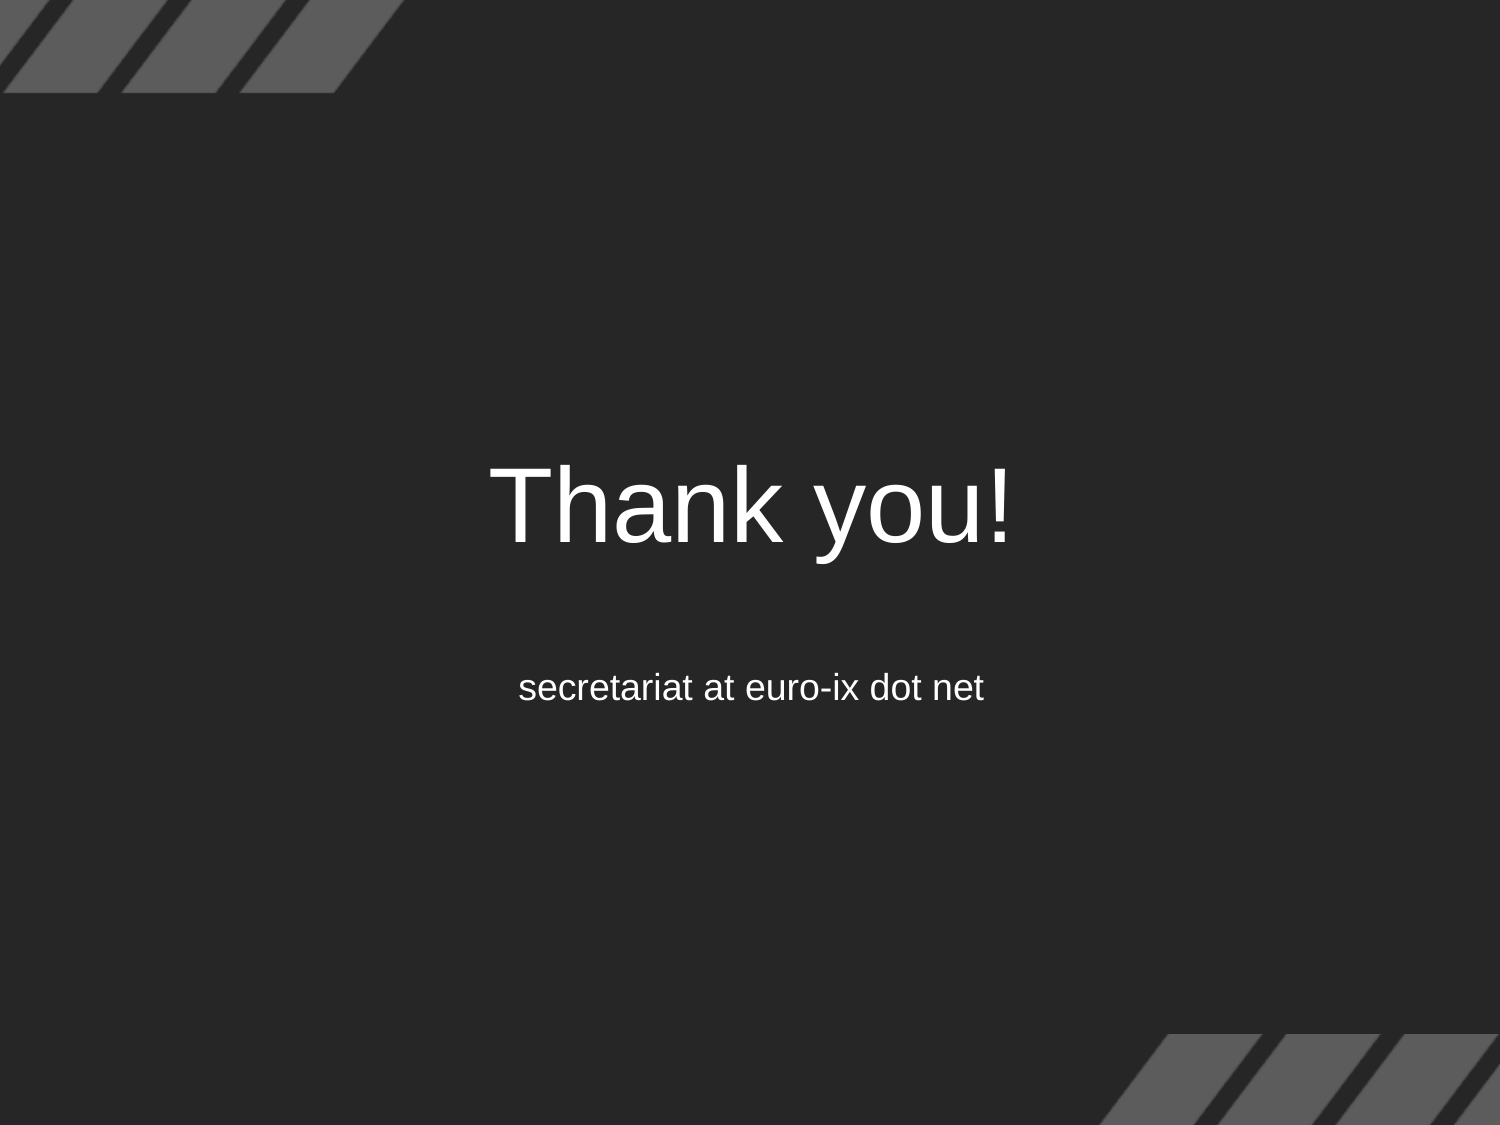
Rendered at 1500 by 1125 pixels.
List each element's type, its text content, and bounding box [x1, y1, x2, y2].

text_box secretariat at euro-ix dot net [108, 602, 1395, 716]
list Thank you! [107, 435, 1396, 581]
picture [0, 0, 574, 96]
picture [929, 1034, 1500, 1125]
